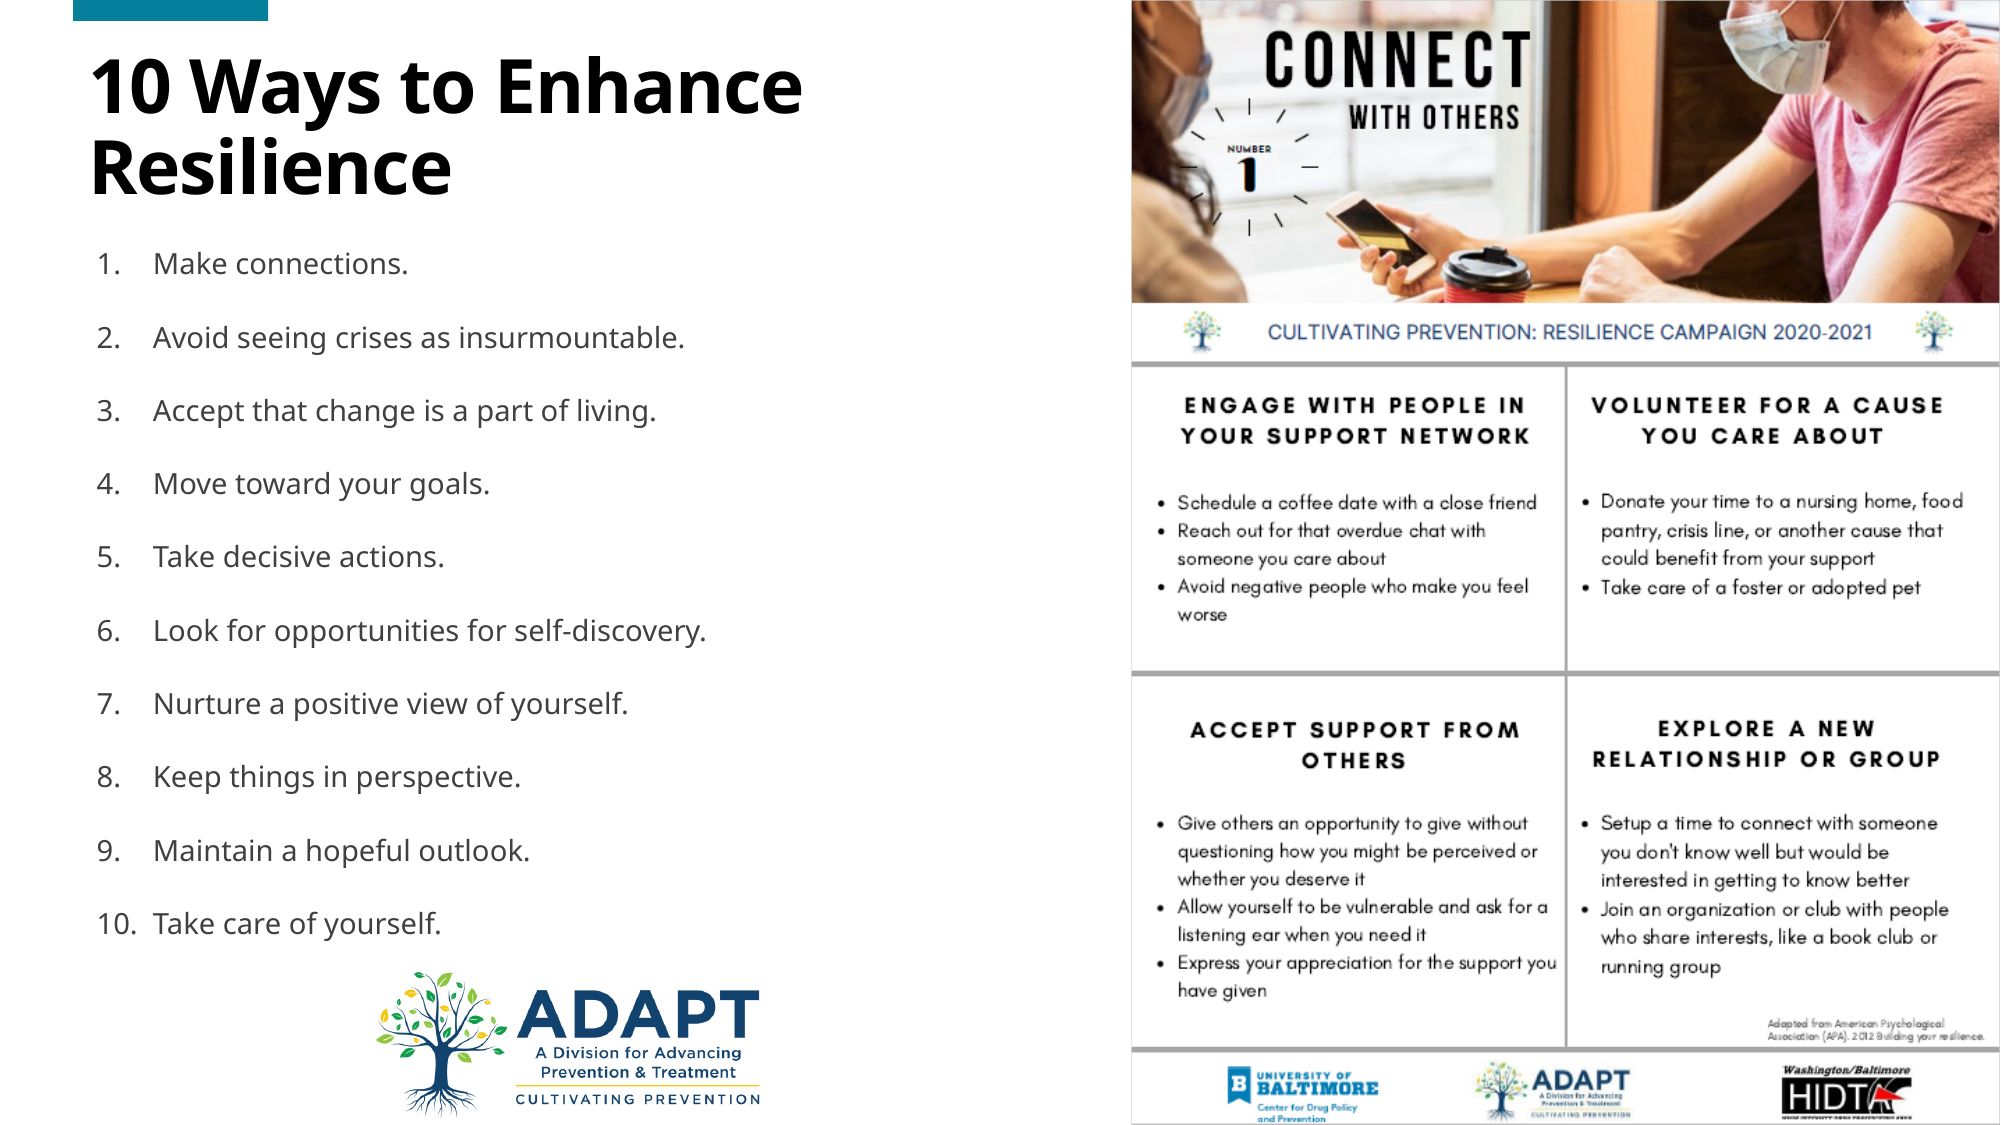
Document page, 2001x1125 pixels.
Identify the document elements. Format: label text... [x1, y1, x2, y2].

picture [369, 965, 766, 1124]
title 10 Ways to Enhance Resilience [73, 40, 922, 301]
picture [1131, 0, 2000, 1125]
list Make connections. Avoid seeing crises as insurmountable. Accept that change is a part of living. Move toward your goals. Take decisive actions. Look for opportunities for self-discovery. Nurture a positive view of yourself. Keep things in perspective. Maintain a hopeful outlook. Take care of yourself. [81, 220, 1062, 1029]
